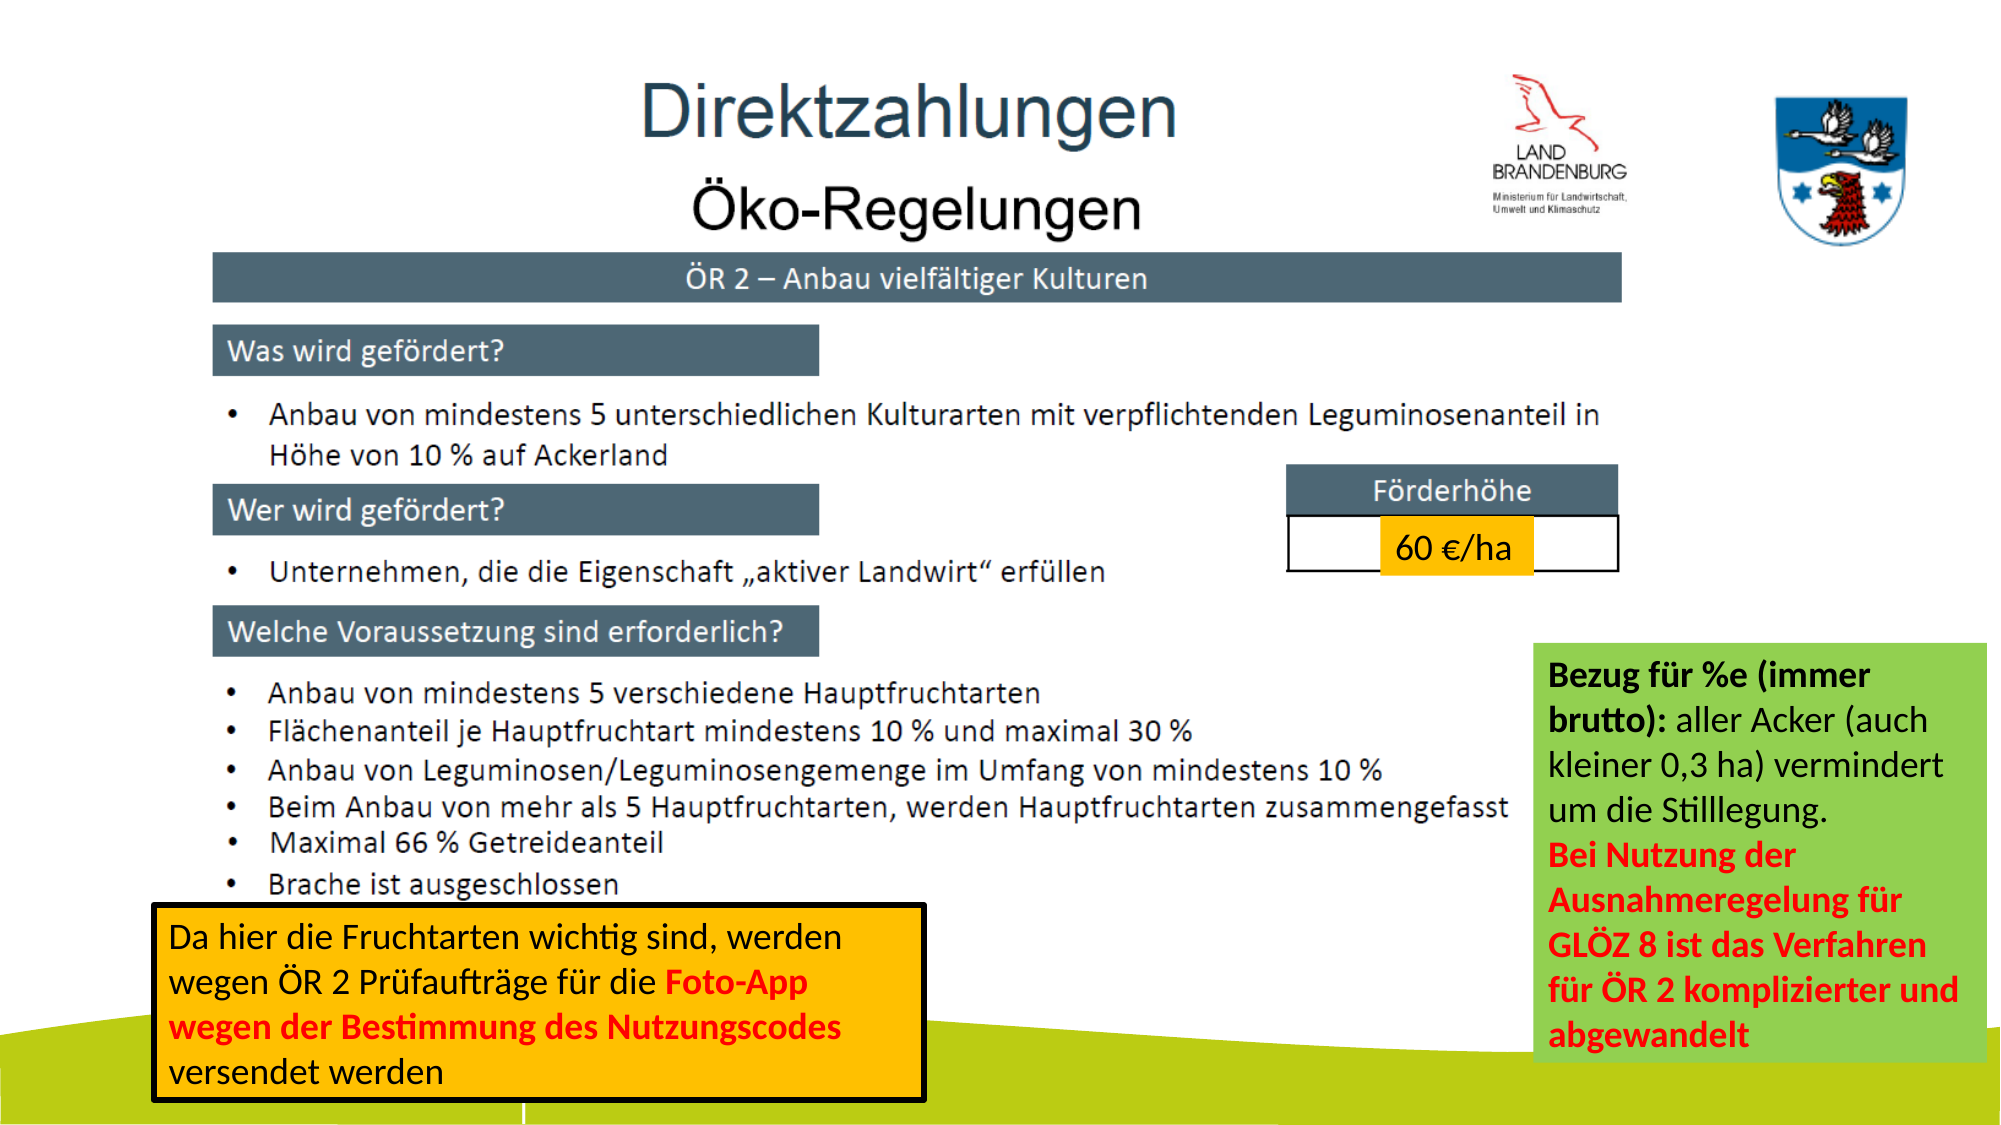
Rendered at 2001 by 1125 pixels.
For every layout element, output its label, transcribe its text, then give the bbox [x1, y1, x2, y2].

text_box Bezug für %e (immer brutto): aller Acker (auch kleiner 0,3 ha) vermindert um die Stilllegung. Bei Nutzung der Ausnahmeregelung für GLÖZ 8 ist das Verfahren für ÖR 2 komplizierter und abgewandelt [1533, 642, 1987, 1063]
text_box Da hier die Fruchtarten wichtig sind, werden wegen ÖR 2 Prüfaufträge für die Foto-App wegen der Bestimmung des Nutzungscodes versendet werden [153, 904, 924, 1100]
picture [176, 39, 1644, 967]
